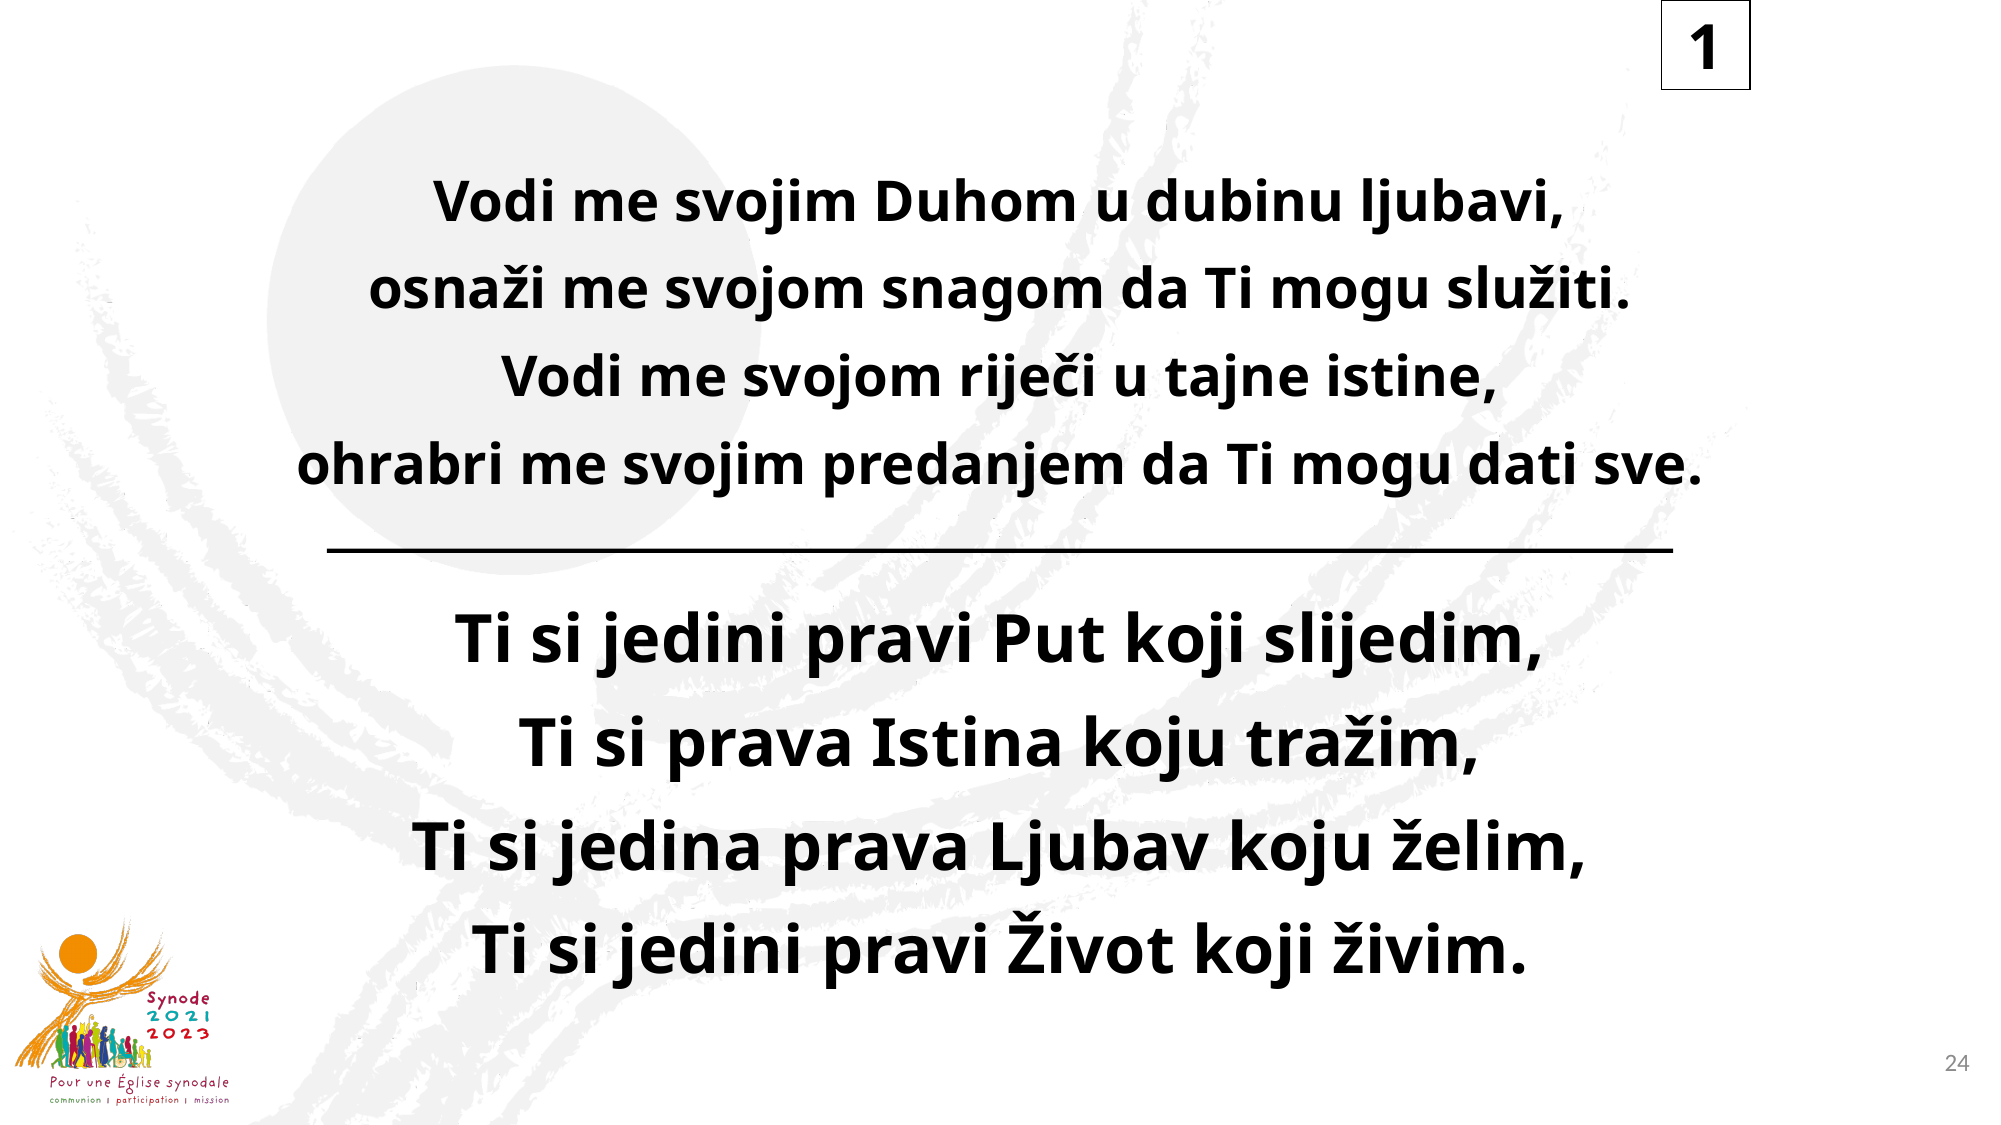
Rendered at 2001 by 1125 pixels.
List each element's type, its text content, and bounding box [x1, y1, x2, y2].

picture [0, 0, 2000, 1125]
slide_number 24 [1865, 1024, 1986, 1099]
text_box 1 [1661, 0, 1750, 90]
text_box Vodi me svojim Duhom u dubinu ljubavi, osnaži me svojom snagom da Ti mogu služiti. Vodi me svojom riječi u tajne istine, ohrabri me svojim predanjem da Ti mogu dati sve. Ti si jedini pravi Put koji slijedim, Ti si prava Istina koju tražim, Ti si jedina prava Ljubav koju želim, Ti si jedini pravi Život koji živim. [249, 137, 1750, 995]
